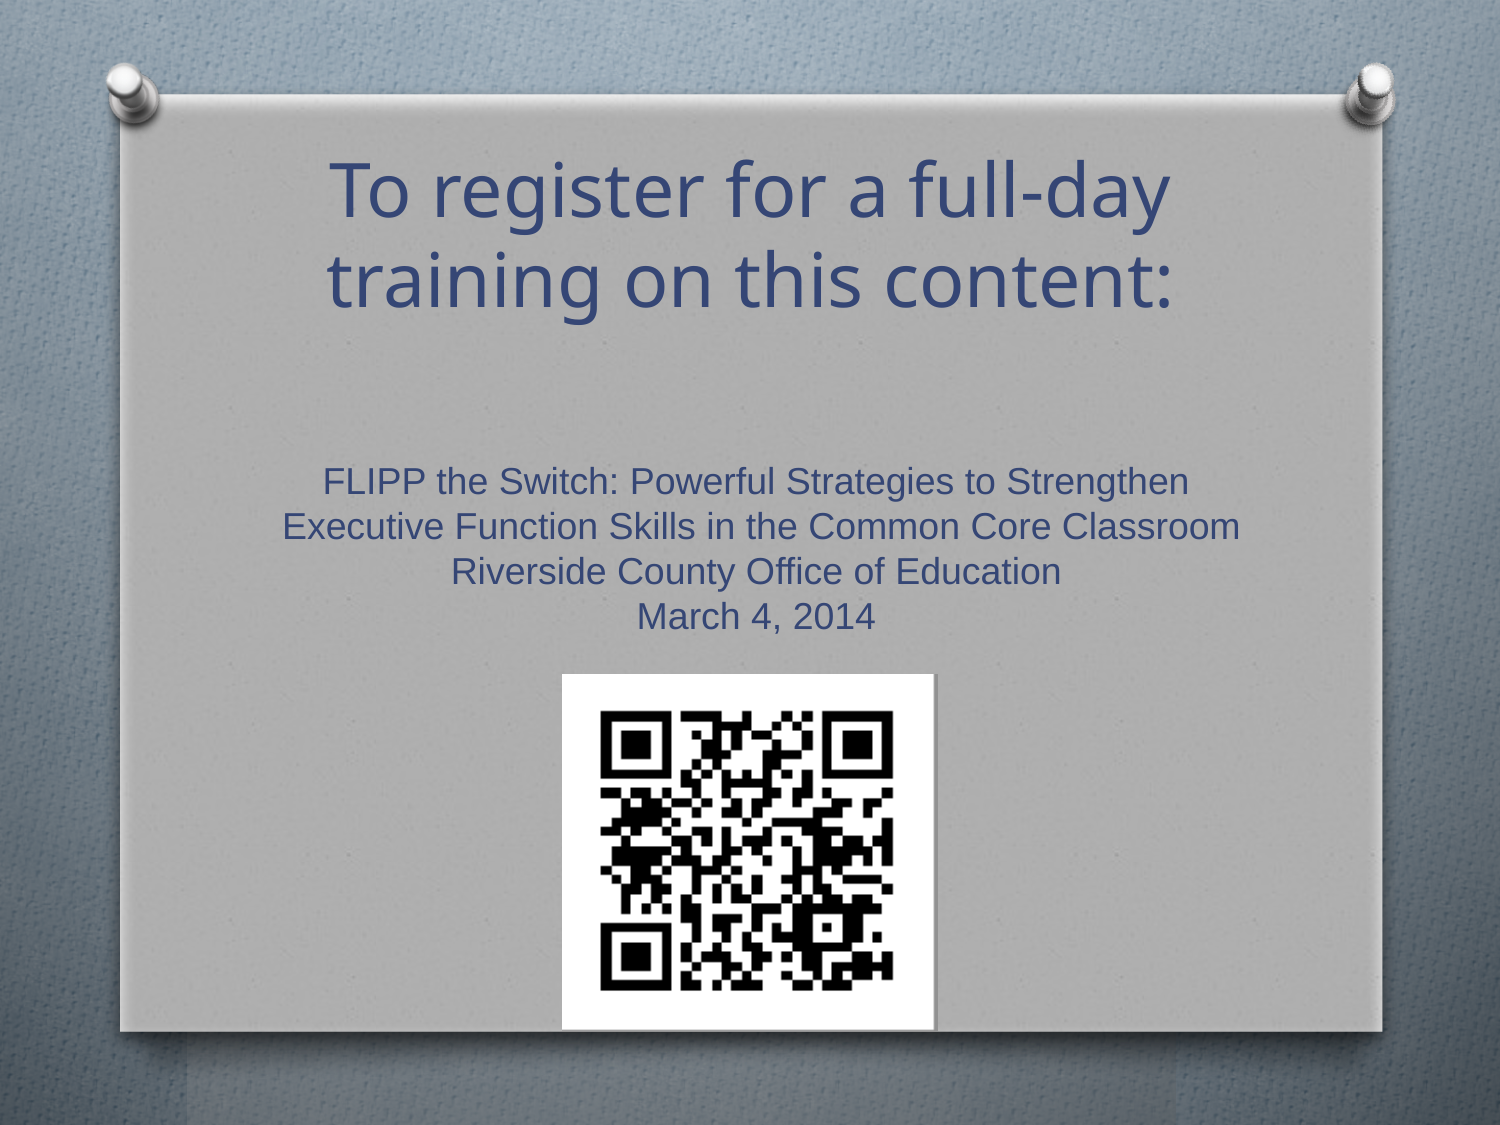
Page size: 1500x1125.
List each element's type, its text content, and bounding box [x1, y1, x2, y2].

picture [1317, 35, 1439, 156]
picture [562, 674, 938, 1032]
picture [75, 31, 197, 152]
text_box FLIPP the Switch: Powerful Strategies to Strengthen Executive Function Skills in the Common Core Classroom Riverside County Office of Education March 4, 2014 [137, 449, 1375, 690]
title To register for a full-day training on this content: [179, 133, 1323, 332]
